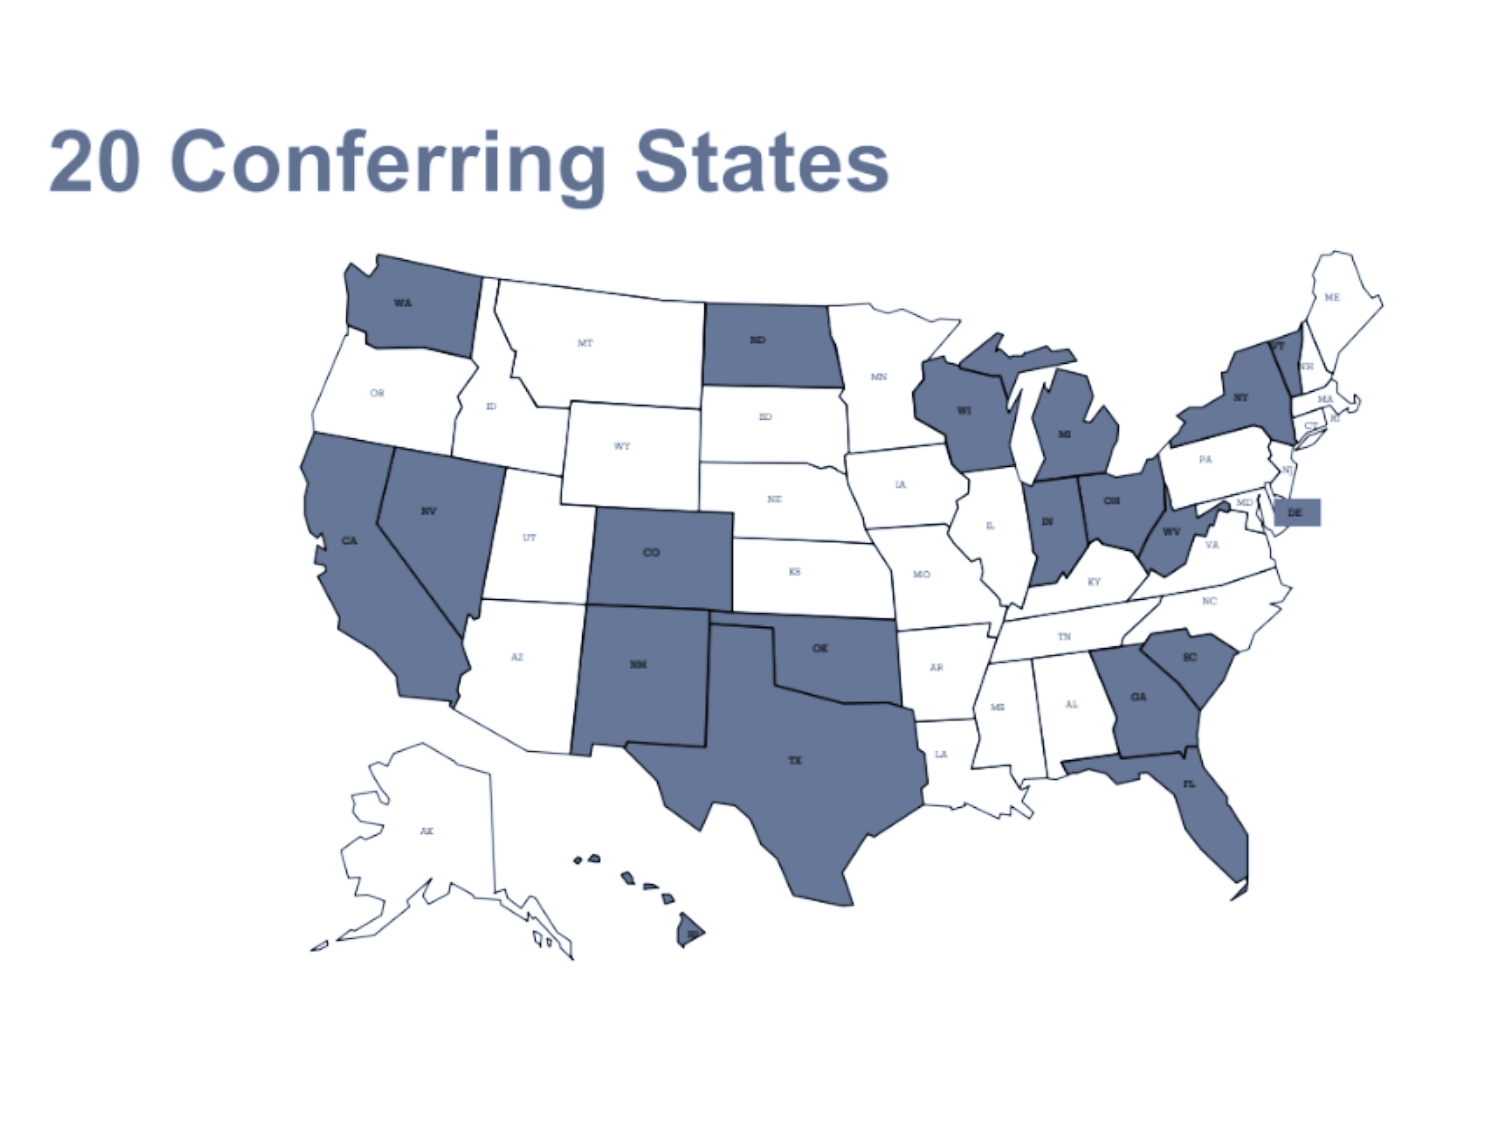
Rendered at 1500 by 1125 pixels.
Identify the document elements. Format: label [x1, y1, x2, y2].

picture [37, 99, 1500, 1051]
